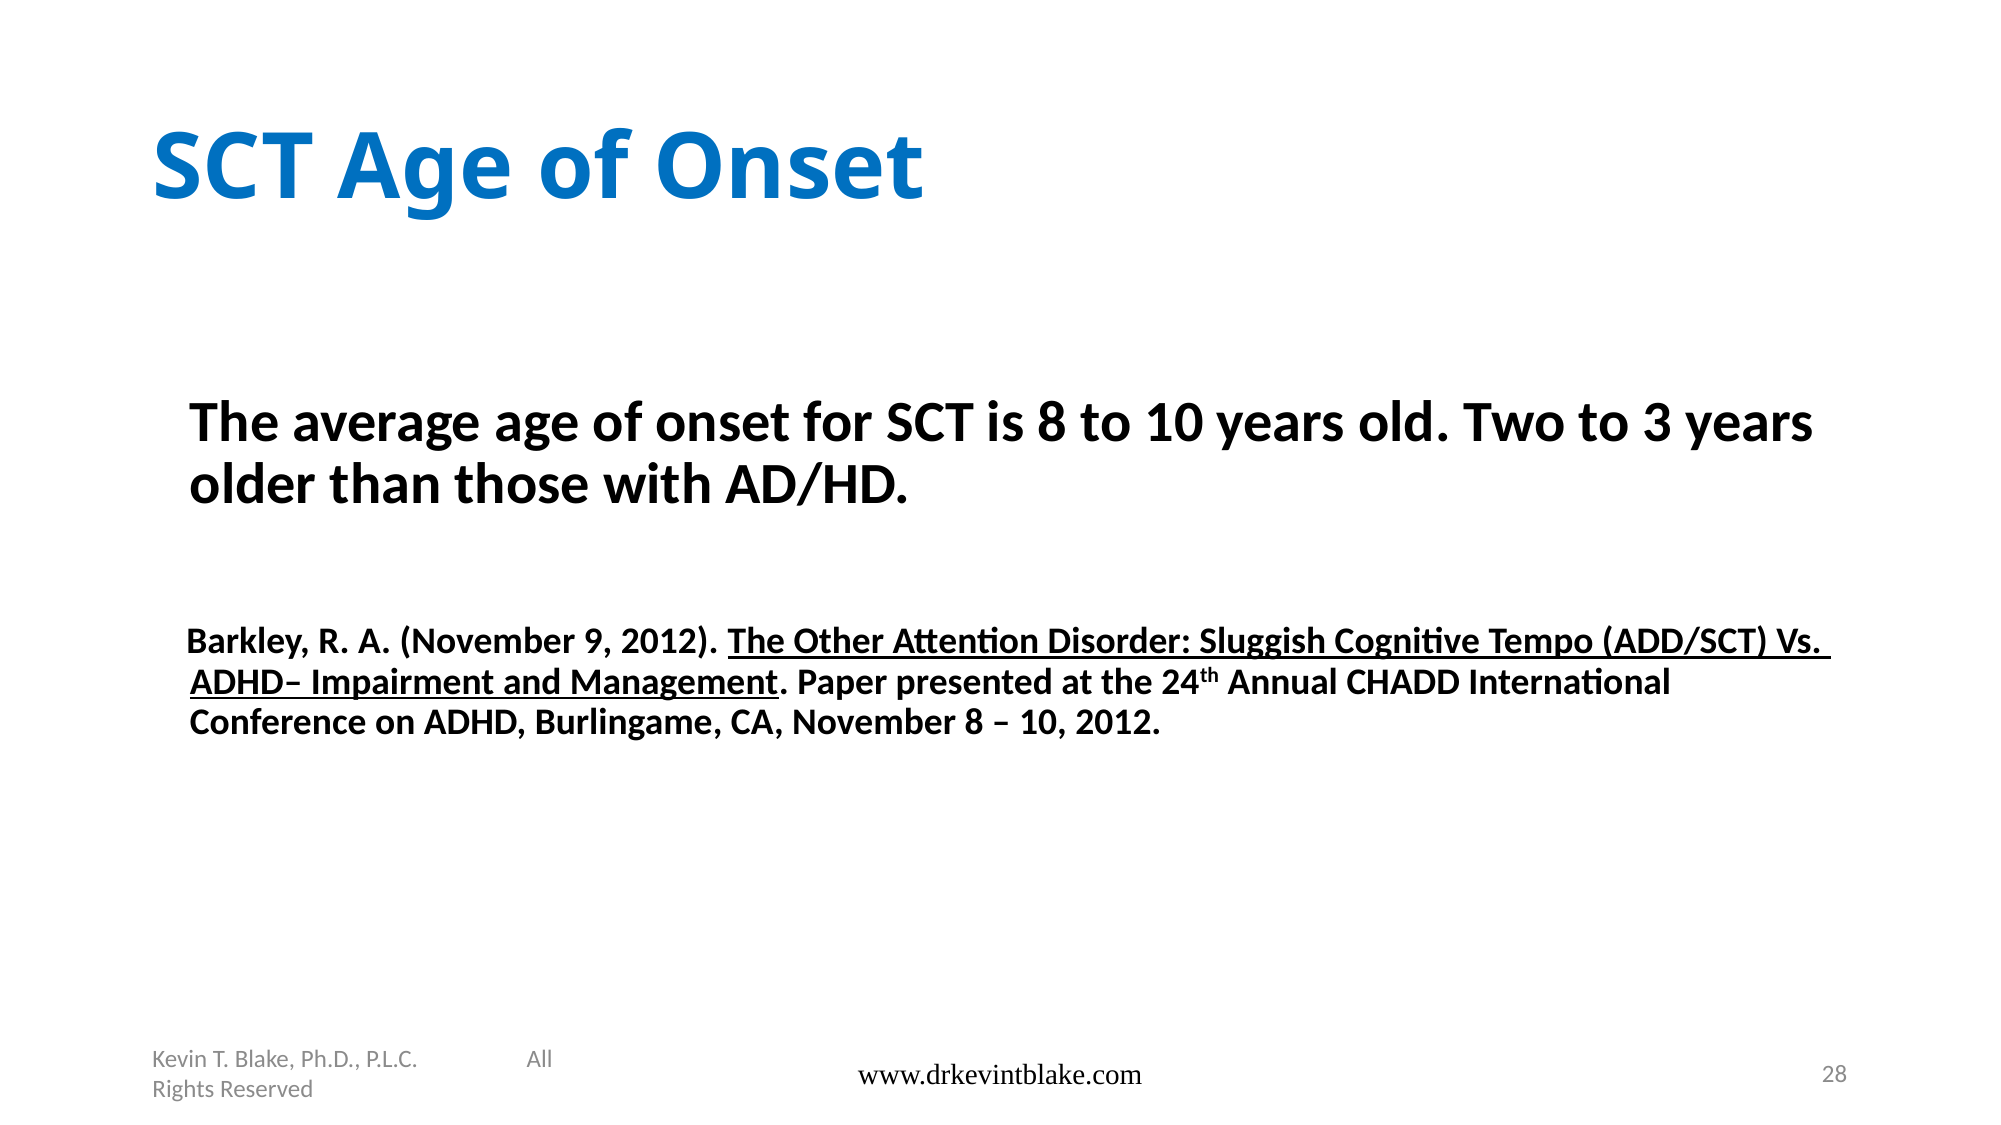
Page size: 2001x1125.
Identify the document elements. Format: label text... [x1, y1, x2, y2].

list The average age of onset for SCT is 8 to 10 years old. Two to 3 years older than those with AD/HD. Barkley, R. A. (November 9, 2012). The Other Attention Disorder: Sluggish Cognitive Tempo (ADD/SCT) Vs. ADHD– Impairment and Management. Paper presented at the 24th Annual CHADD International Conference on ADHD, Burlingame, CA, November 8 – 10, 2012. [137, 299, 1863, 1014]
slide_number 28 [1412, 1042, 1863, 1103]
slide_number Kevin T. Blake, Ph.D., P.L.C. All Rights Reserved [137, 1042, 588, 1103]
footer www.drkevintblake.com [662, 1042, 1338, 1103]
title SCT Age of Onset [137, 59, 1863, 278]
